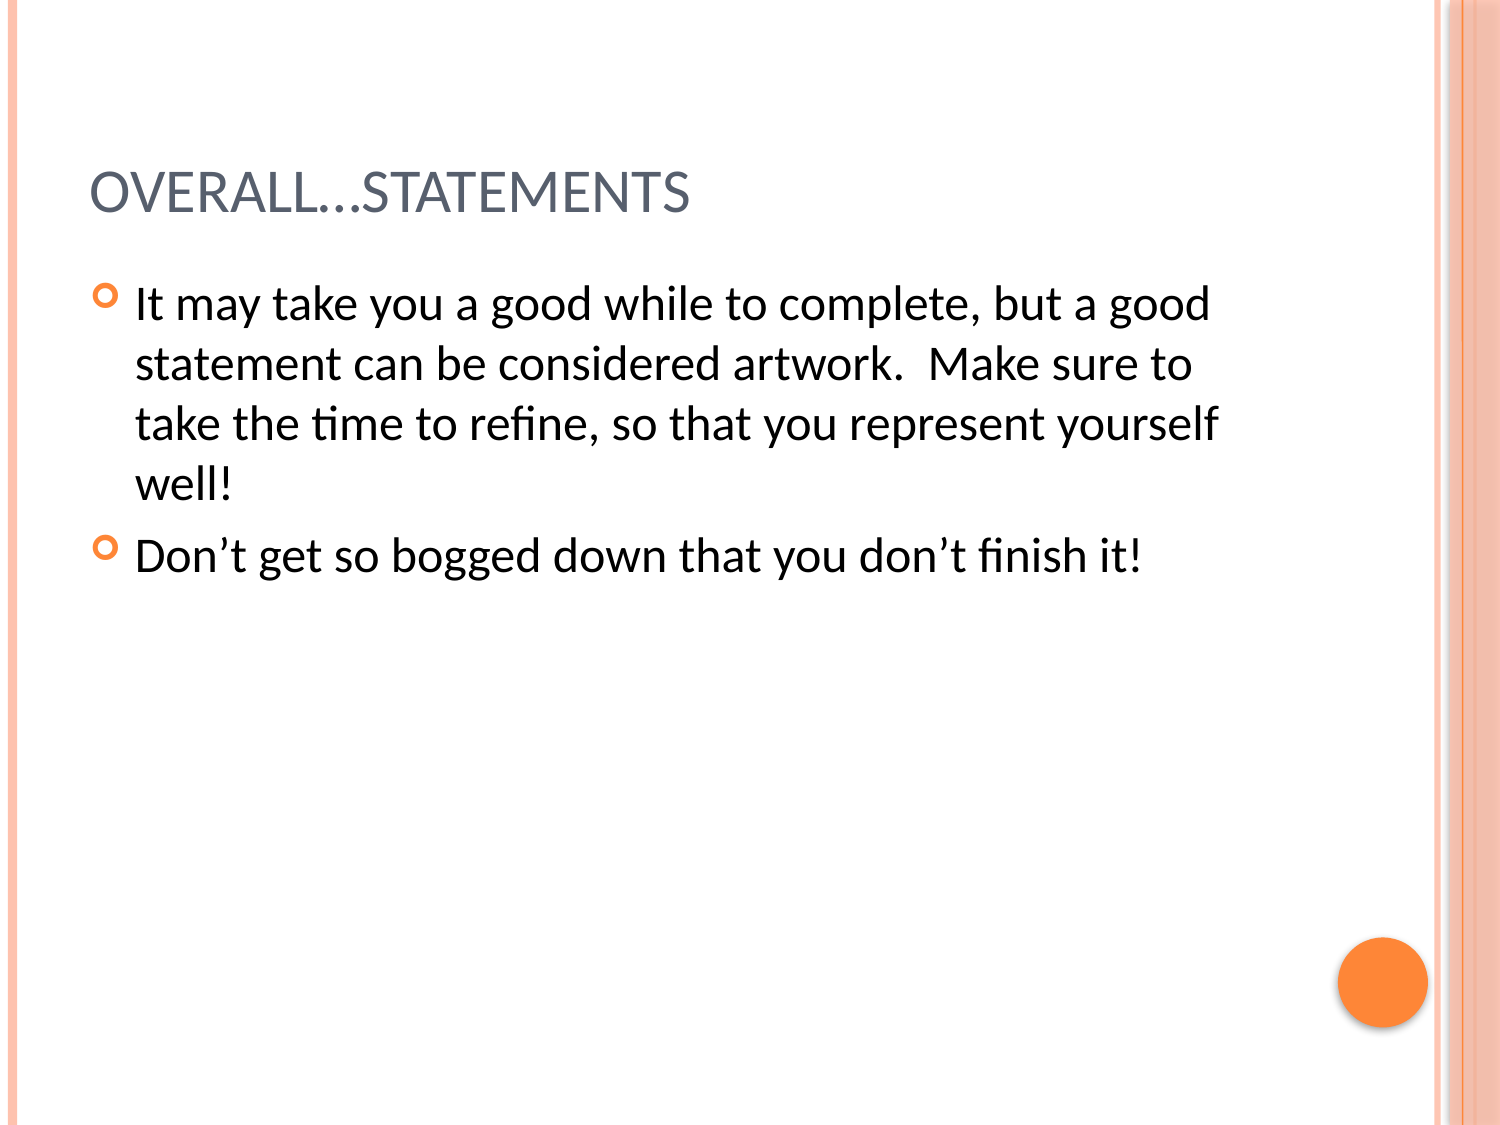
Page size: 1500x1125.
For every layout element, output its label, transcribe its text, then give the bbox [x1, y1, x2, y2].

list It may take you a good while to complete, but a good statement can be considered artwork. Make sure to take the time to refine, so that you represent yourself well! Don’t get so bogged down that you don’t finish it! [75, 262, 1300, 1062]
title Overall…Statements [75, 45, 1300, 233]
